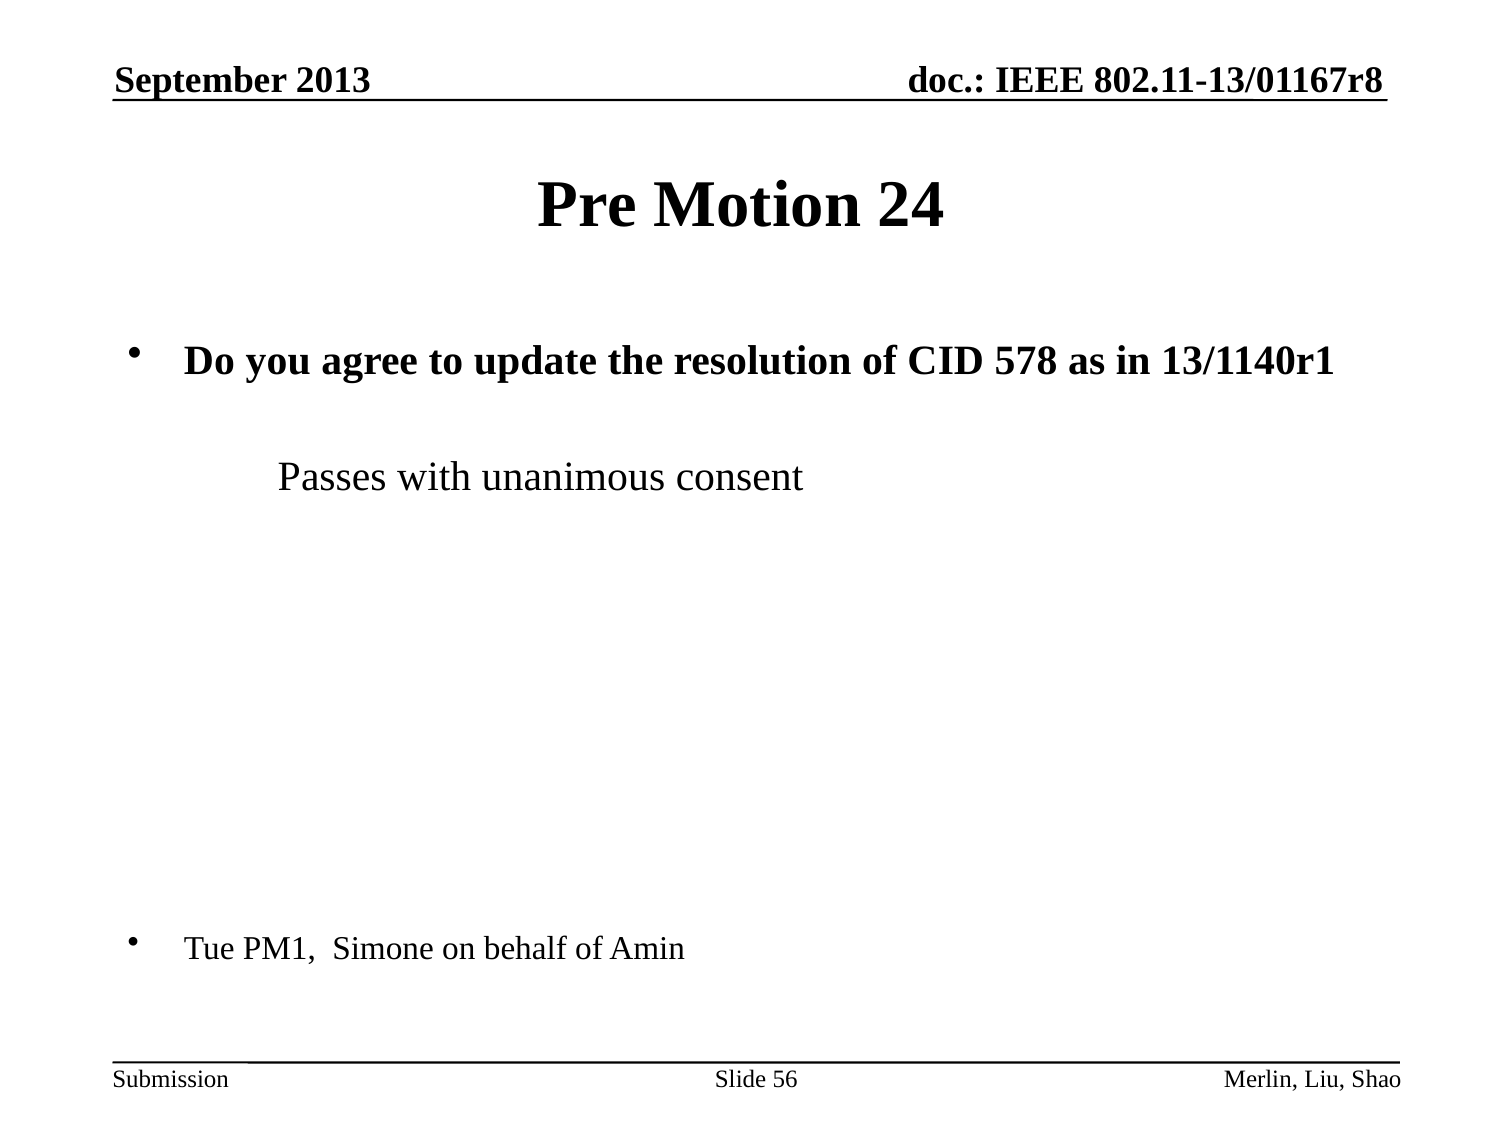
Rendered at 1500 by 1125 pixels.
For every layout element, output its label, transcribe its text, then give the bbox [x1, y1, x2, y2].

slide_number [114, 54, 413, 101]
list Do you agree to update the resolution of CID 578 as in 13/1140r1 Passes with unanimous consent Tue PM1, Simone on behalf of Amin [112, 324, 1388, 1001]
slide_number Slide 56 [712, 1061, 800, 1093]
footer Merlin, Liu, Shao [1221, 1061, 1402, 1093]
title Pre Motion 24 [112, 112, 1388, 288]
